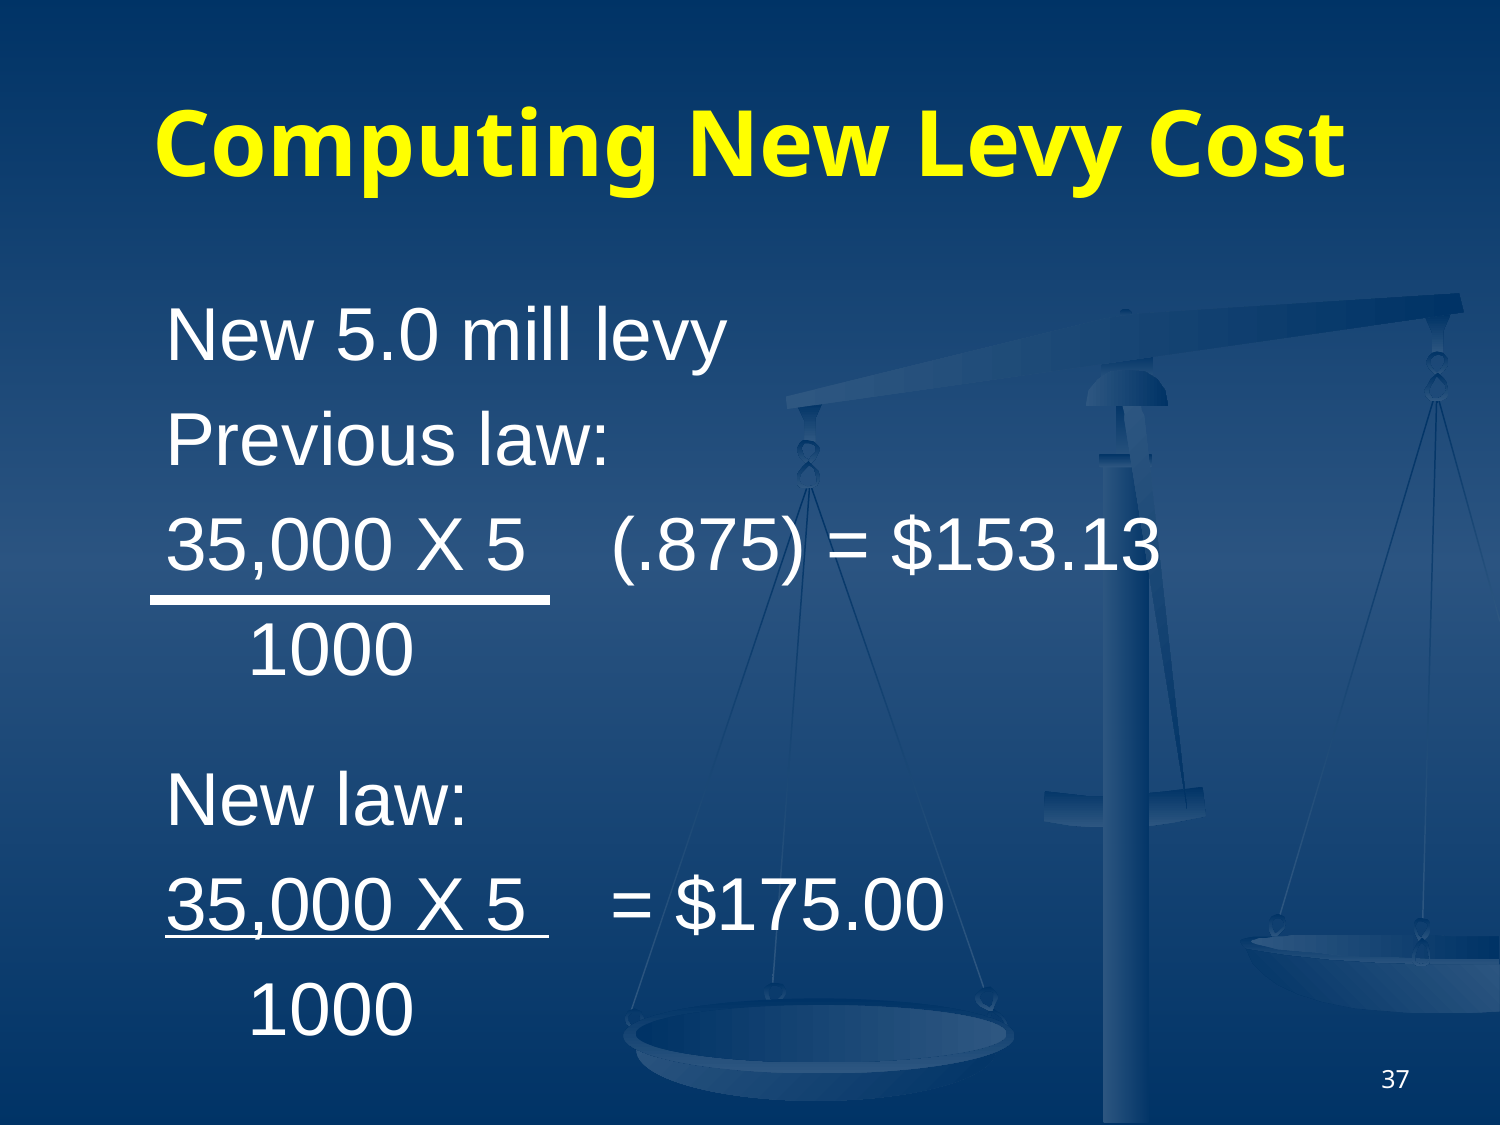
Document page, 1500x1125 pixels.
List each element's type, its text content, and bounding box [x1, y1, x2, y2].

title Computing New Levy Cost [74, 45, 1426, 234]
slide_number 37 [1074, 1029, 1426, 1106]
list New 5.0 mill levy Previous law: 35,000 X 5 (.875) = $153.13 1000 New law: 35,000 X 5 = $175.00 1000 [149, 232, 1351, 909]
